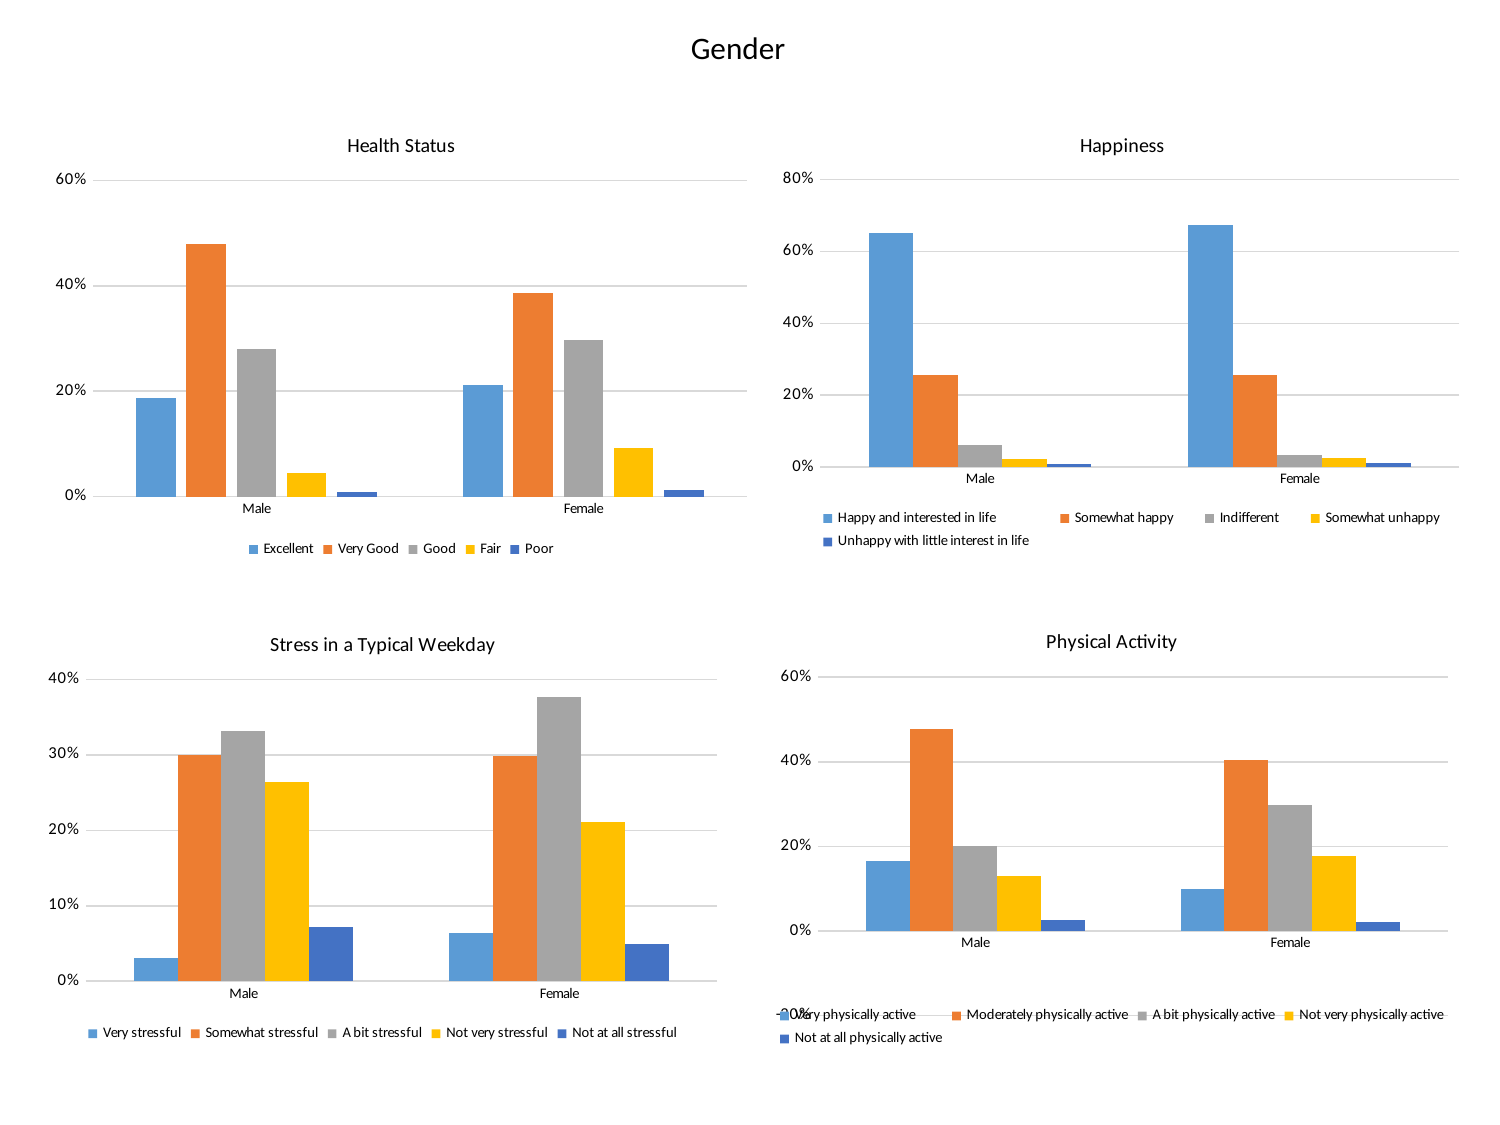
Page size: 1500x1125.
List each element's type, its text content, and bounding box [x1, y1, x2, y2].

chart [761, 609, 1462, 1071]
title Gender [559, 19, 918, 81]
chart [41, 113, 1483, 575]
chart [34, 613, 732, 1047]
